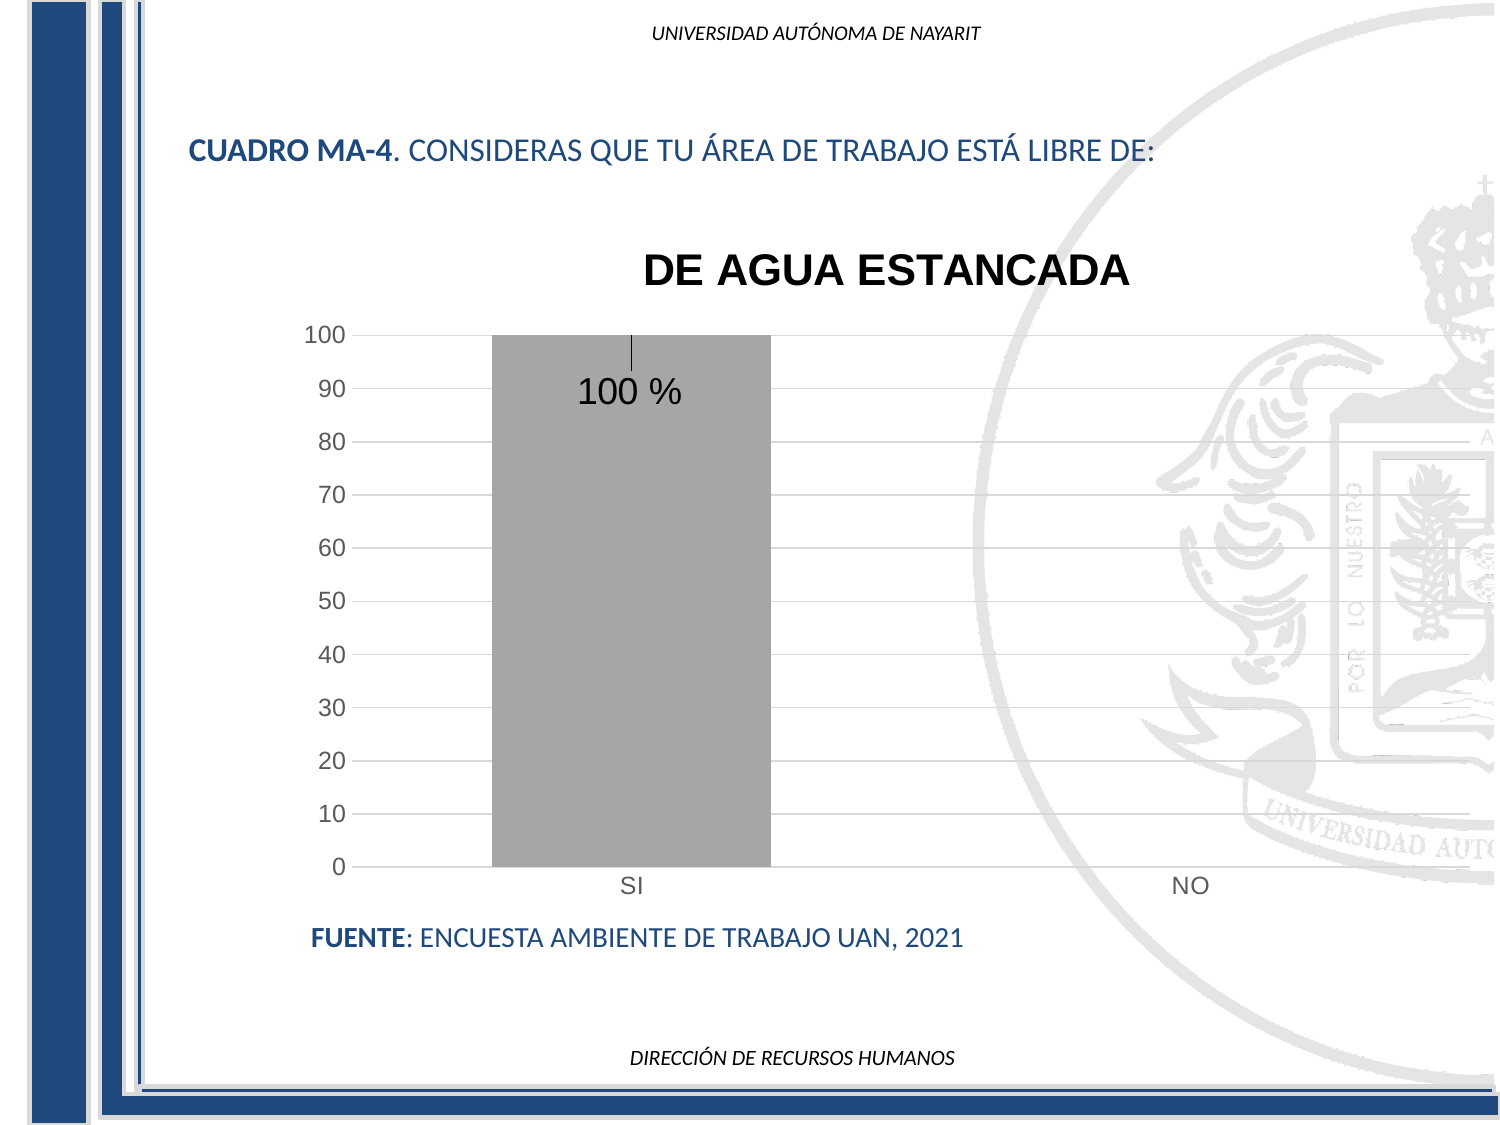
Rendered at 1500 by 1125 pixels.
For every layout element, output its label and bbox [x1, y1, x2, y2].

chart [279, 210, 1495, 915]
text_box [29, 0, 1500, 1125]
